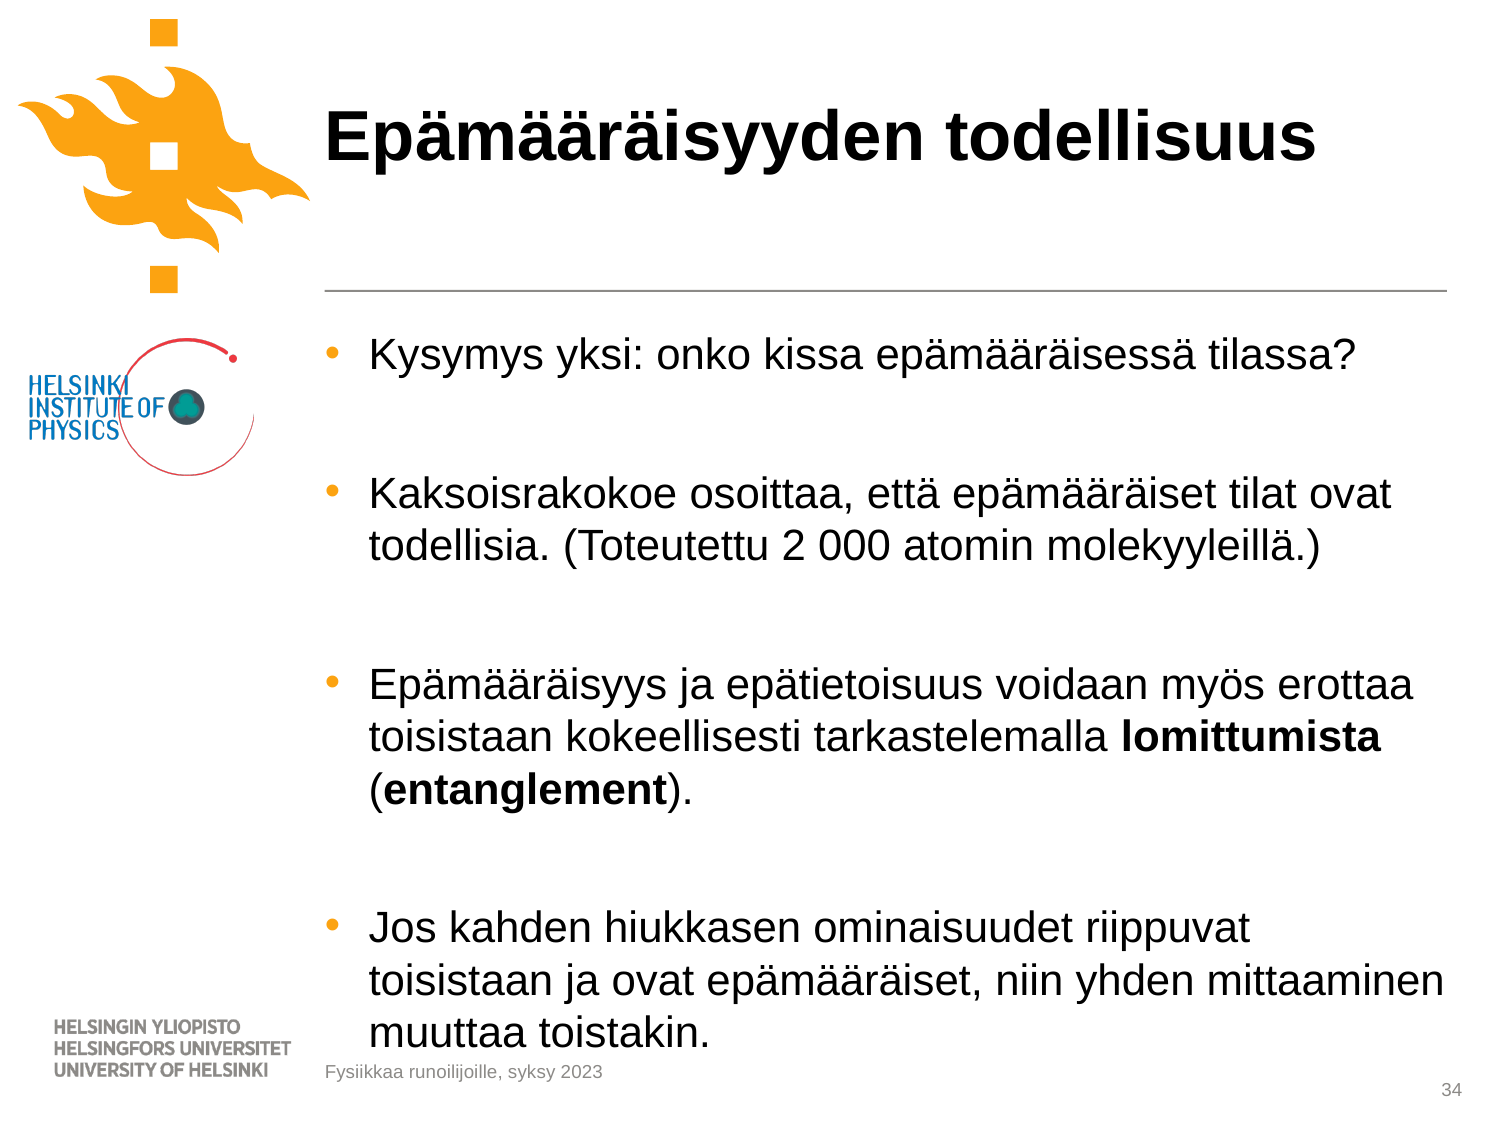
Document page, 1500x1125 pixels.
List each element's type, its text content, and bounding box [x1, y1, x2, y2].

picture [53, 1017, 292, 1079]
list Kysymys yksi: onko kissa epämääräisessä tilassa? Kaksoisrakokoe osoittaa, että epämääräiset tilat ovat todellisia. (Toteutettu 2 000 atomin molekyyleillä.) Epämääräisyys ja epätietoisuus voidaan myös erottaa toisistaan kokeellisesti tarkastelemalla lomittumista (entanglement). Jos kahden hiukkasen ominaisuudet riippuvat toisistaan ja ovat epämääräiset, niin yhden mittaaminen muuttaa toistakin. [324, 326, 1447, 1059]
slide_number 34 [1149, 1025, 1463, 1100]
footer Fysiikkaa runoilijoille, syksy 2023 [324, 1058, 1069, 1083]
title Epämääräisyyden todellisuus [324, 90, 1447, 279]
